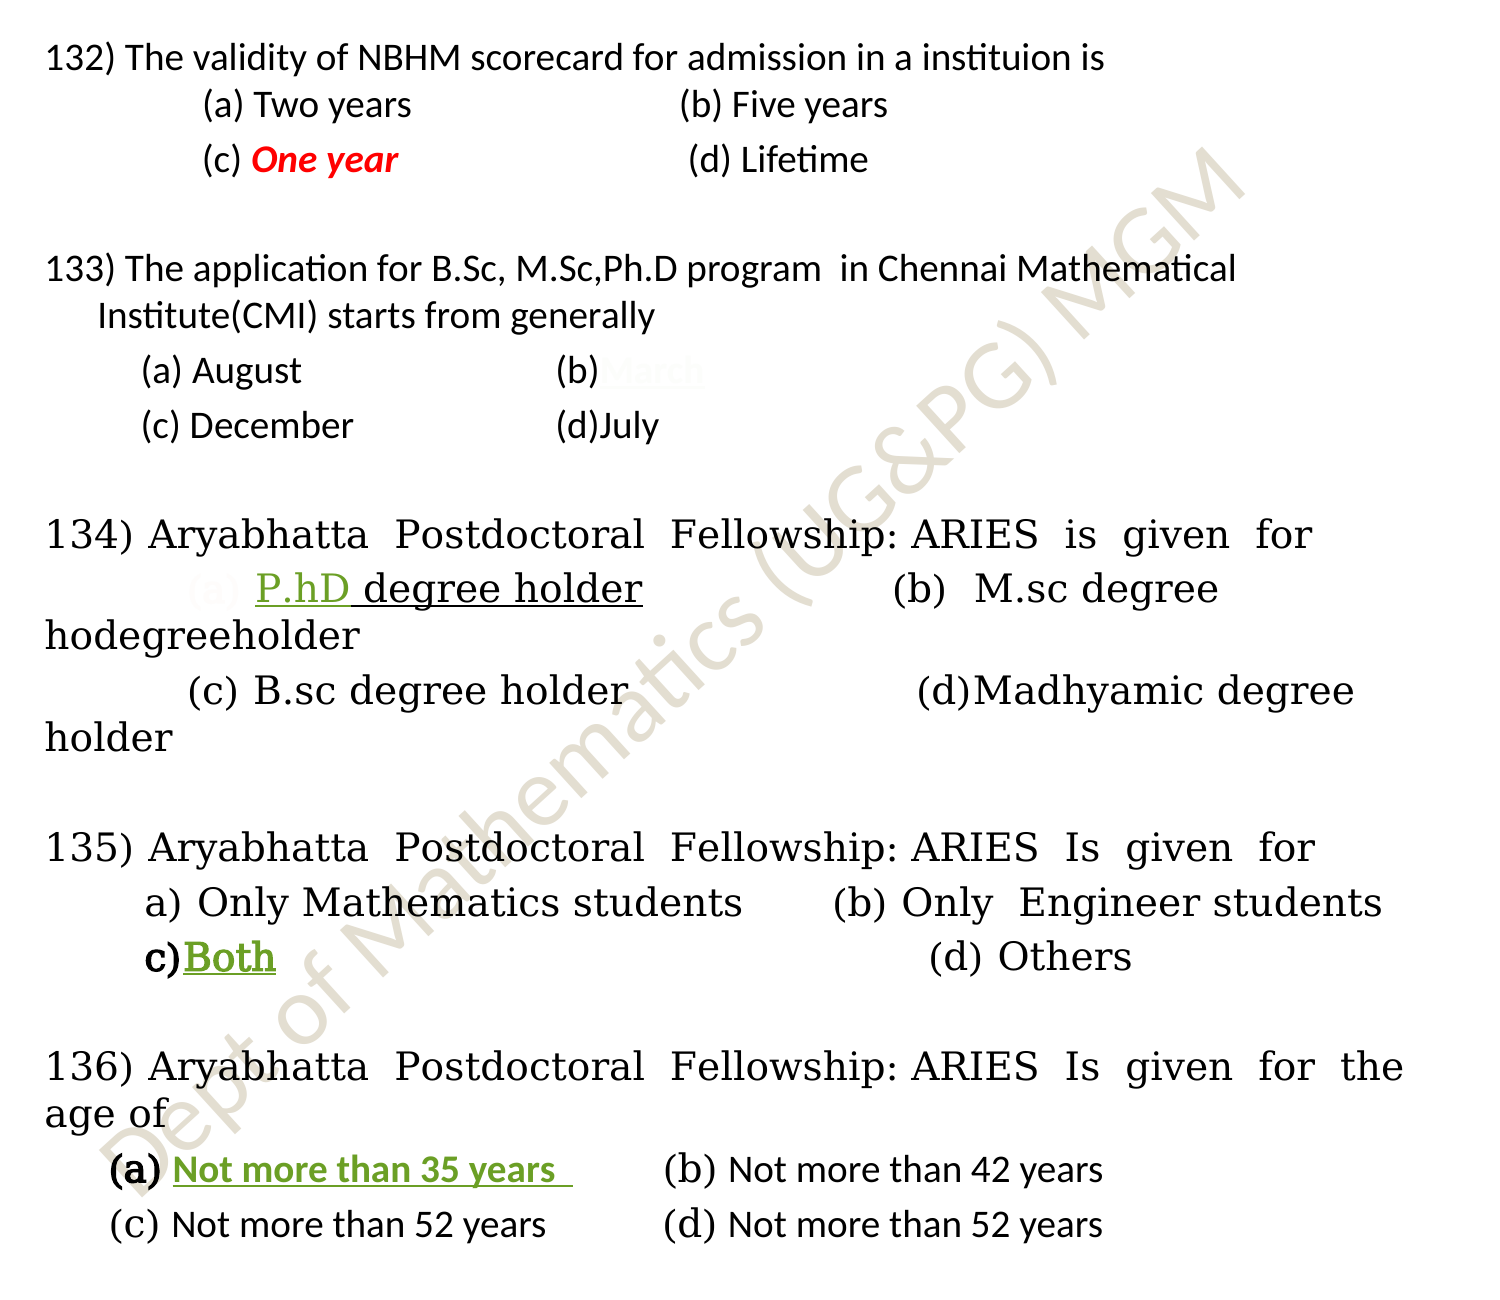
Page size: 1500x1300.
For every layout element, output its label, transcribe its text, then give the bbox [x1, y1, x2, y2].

list 132) The validity of NBHM scorecard for admission in a instituion is (a) Two years (b) Five years (c) One year (d) Lifetime 133) The application for B.Sc, M.Sc,Ph.D program in Chennai Mathematical Institute(CMI) starts from generally (a) August (b)March (c) December (d)July 134) Aryabhatta Postdoctoral Fellowship: ARIES is given for (a) P.hD degree holder (b) M.sc degree hodegreeholder (c) B.sc degree holder (d)Madhyamic degree holder 135) Aryabhatta Postdoctoral Fellowship: ARIES Is given for a) Only Mathematics students (b) Only Engineer students c)Both (d) Others 136) Aryabhatta Postdoctoral Fellowship: ARIES Is given for the age of (a) Not more than 35 years (b) Not more than 42 years (c) Not more than 52 years (d) Not more than 52 years [29, 23, 1471, 1264]
